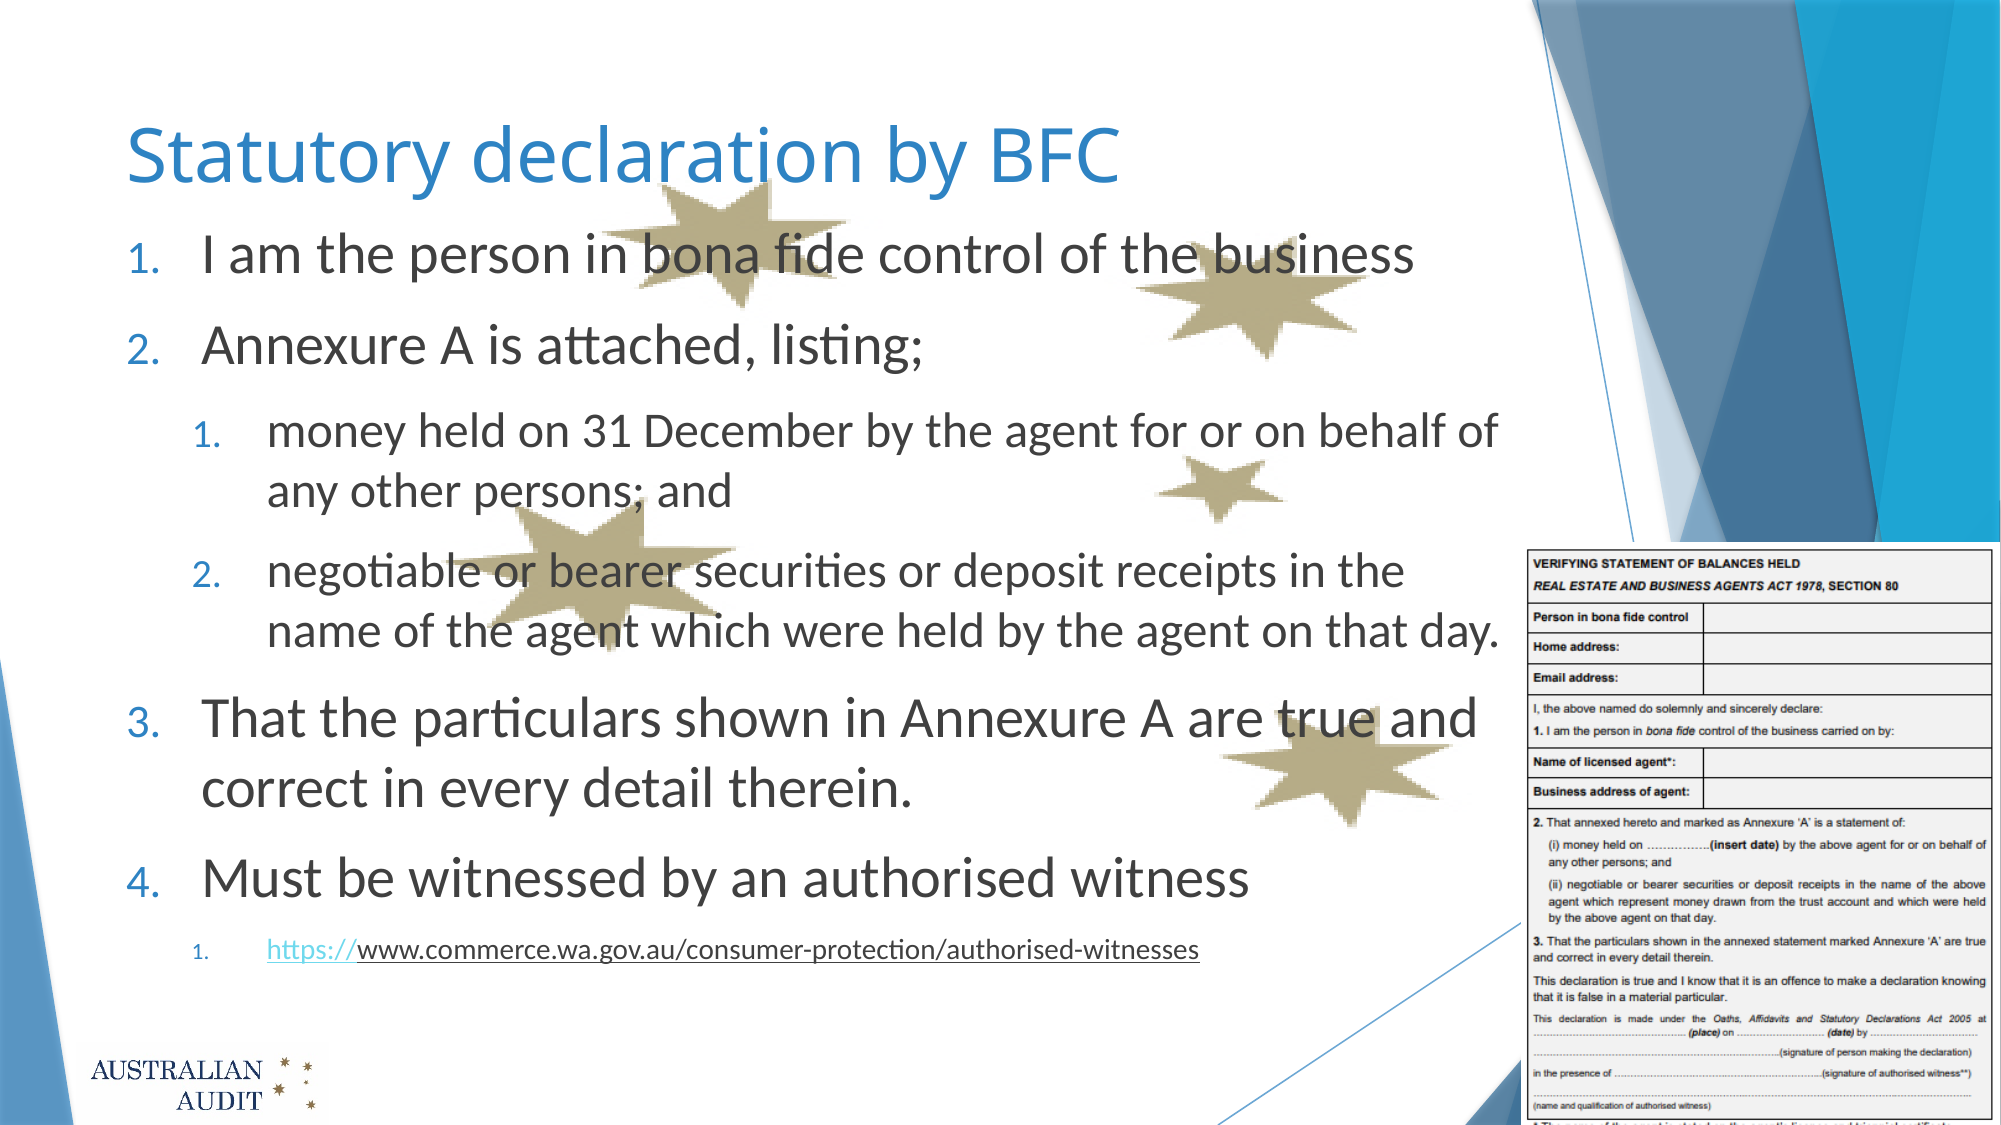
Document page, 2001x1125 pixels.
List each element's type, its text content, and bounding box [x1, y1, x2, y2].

picture [1520, 541, 2000, 1125]
list I am the person in bona fide control of the business Annexure A is attached, listing; money held on 31 December by the agent for or on behalf of any other persons; and negotiable or bearer securities or deposit receipts in the name of the agent which were held by the agent on that day. That the particulars shown in Annexure A are true and correct in every detail therein. Must be witnessed by an authorised witness https://www.commerce.wa.gov.au/consumer-protection/authorised-witnesses [111, 207, 1522, 991]
picture [76, 1041, 329, 1125]
title Statutory declaration by BFC [111, 99, 1522, 207]
